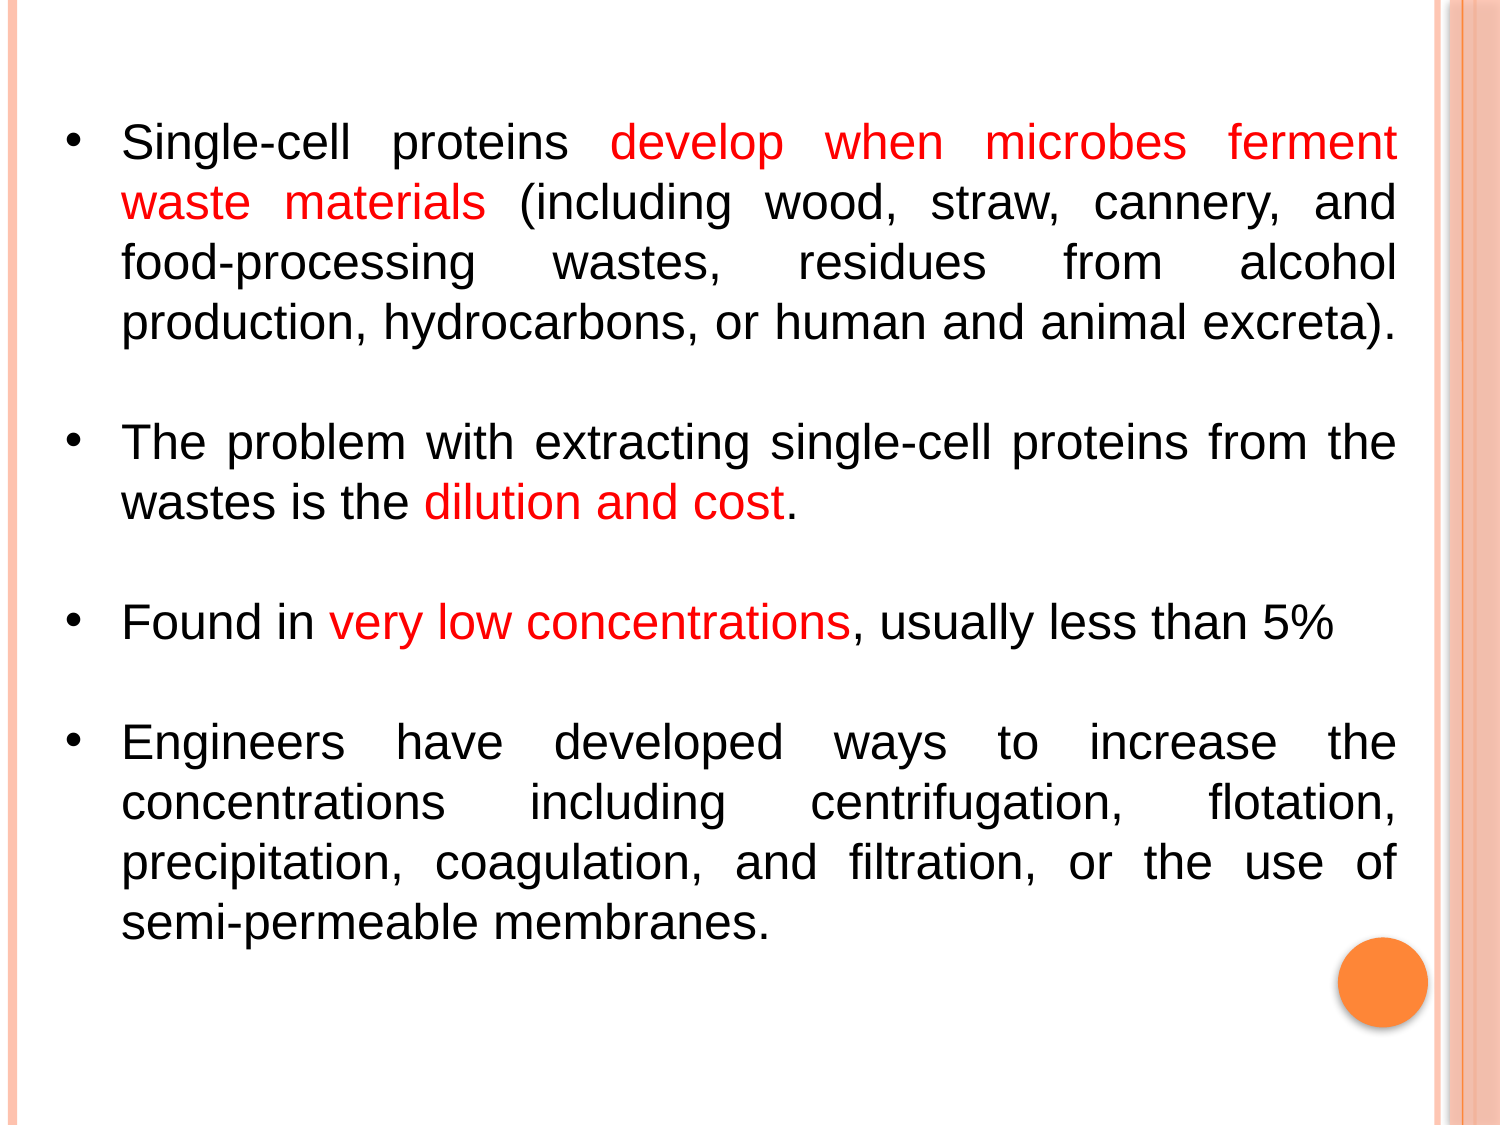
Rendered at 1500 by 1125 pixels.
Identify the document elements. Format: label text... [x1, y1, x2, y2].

text_box Single-cell proteins develop when microbes ferment waste materials (including wood, straw, cannery, and food-processing wastes, residues from alcohol production, hydrocarbons, or human and animal excreta). The problem with extracting single-cell proteins from the wastes is the dilution and cost. Found in very low concentrations, usually less than 5% Engineers have developed ways to increase the concentrations including centrifugation, flotation, precipitation, coagulation, and filtration, or the use of semi-permeable membranes. [49, 101, 1413, 957]
